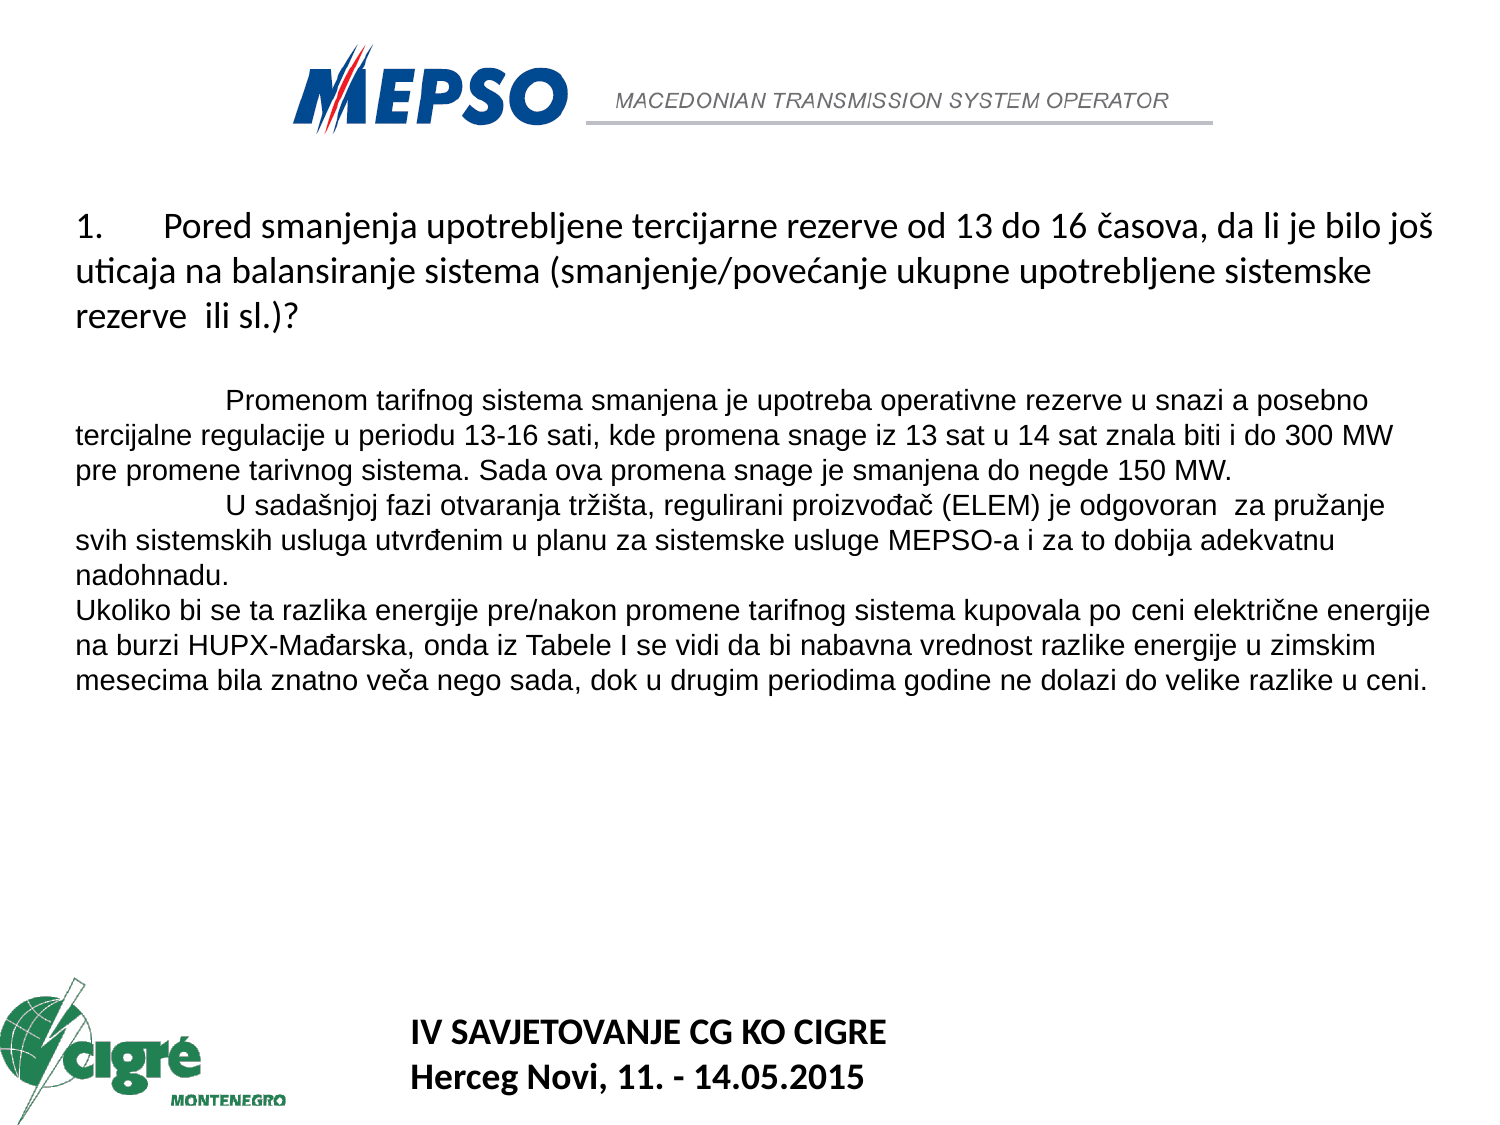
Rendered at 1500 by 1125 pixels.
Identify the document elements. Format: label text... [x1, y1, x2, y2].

text_box 1. Pored smanjenja upotrebljene tercijarne rezerve od 13 do 16 časova, da li je bilo još uticaja na balansiranje sistema (smanjenje/povećanje ukupne upotrebljene sistemske rezerve ili sl.)? Promenom tarifnog sistema smanjena je upotreba operativne rezerve u snazi a posebno tercijalne regulacije u periodu 13-16 sati, kde promena snage iz 13 sat u 14 sat znala biti i do 300 MW pre promene tarivnog sistema. Sada ova promena snage je smanjena do negde 150 MW. U sadašnjoj fazi otvaranja tržišta, regulirani proizvođač (ELEM) je odgovoran za pružanje svih sistemskih usluga utvrđenim u planu za sistemske usluge MEPSO-a i za to dobija adekvatnu nadohnadu. Ukoliko bi se ta razlika energije pre/nakon promene tarifnog sistema kupovala po ceni električne energije na burzi HUPX-Mađarska, onda iz Tabele I se vidi da bi nabavna vrednost razlike energije u zimskim mesecima bila znatno veča nego sada, dok u drugim periodima godine ne dolazi do velike razlike u ceni. [60, 148, 1455, 739]
picture [281, 34, 1235, 165]
text_box IV SAVJETOVANJE CG KO CIGRE Herceg Novi, 11. - 14.05.2015 [395, 999, 1146, 1105]
picture [0, 976, 286, 1125]
